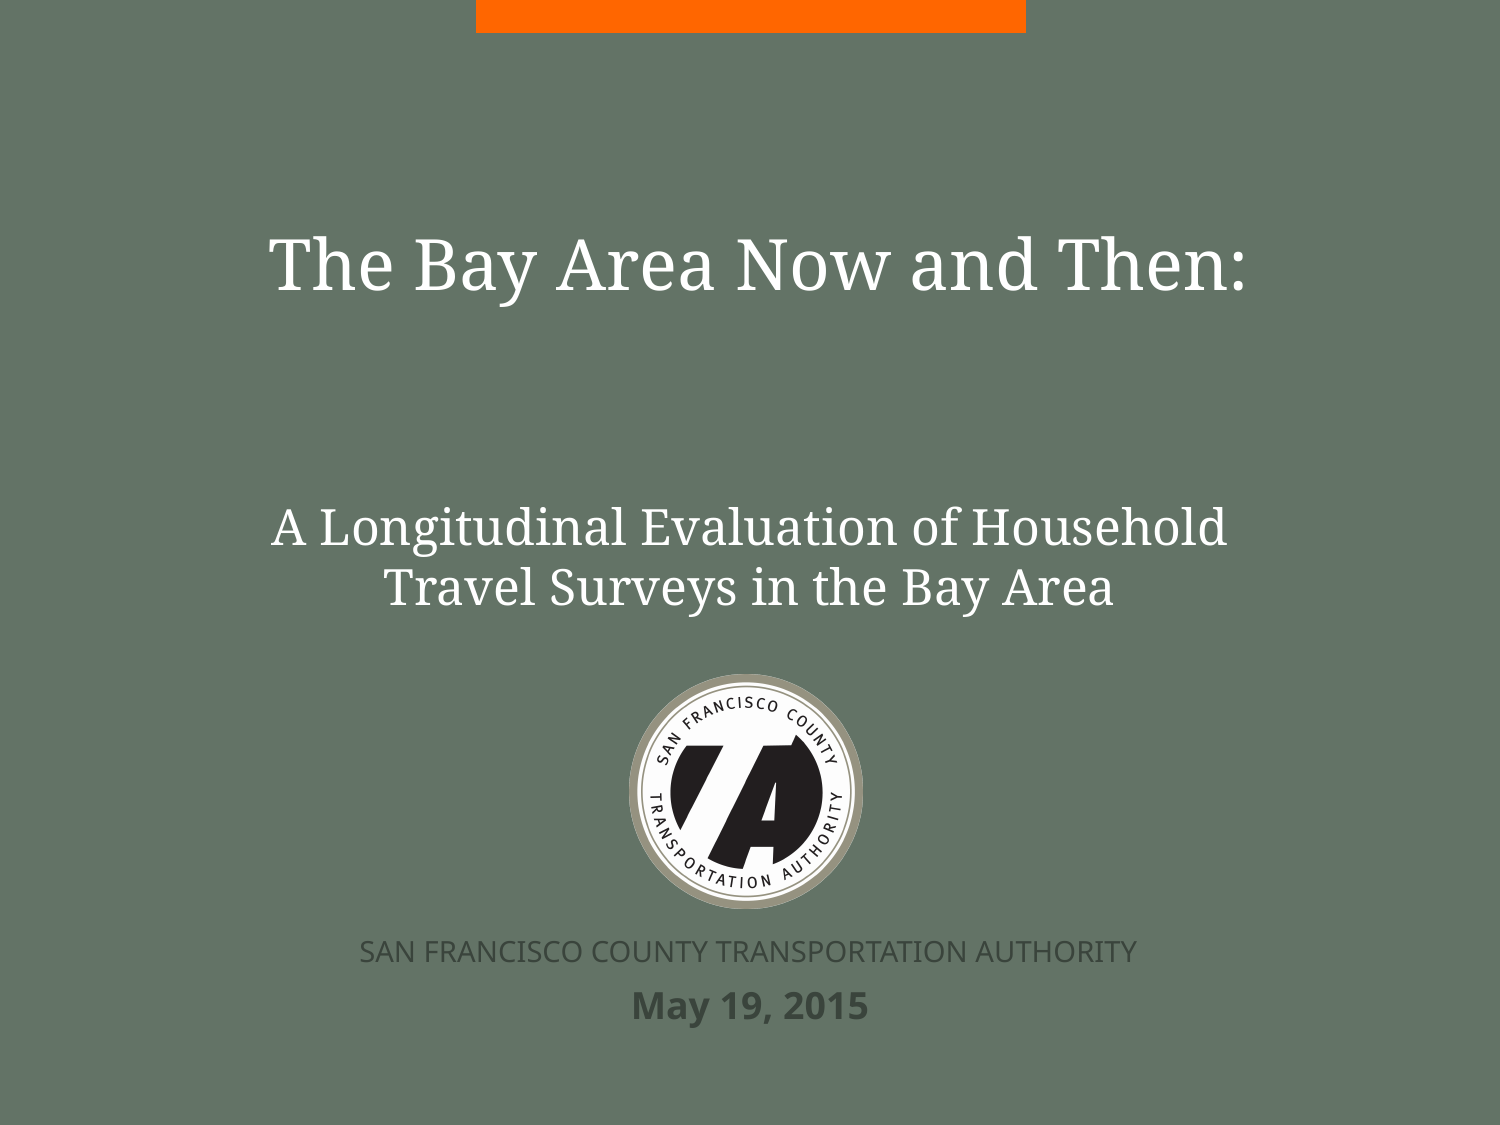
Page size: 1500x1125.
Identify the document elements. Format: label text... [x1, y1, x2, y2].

subtitle A Longitudinal Evaluation of Household Travel Surveys in the Bay Area [225, 487, 1275, 663]
text_box May 19, 2015 [537, 974, 963, 1035]
footer SAN FRANCISCO COUNTY TRANSPORTATION AUTHORITY [272, 925, 1225, 975]
title The Bay Area Now and Then: [112, 75, 1388, 450]
picture [629, 674, 863, 909]
